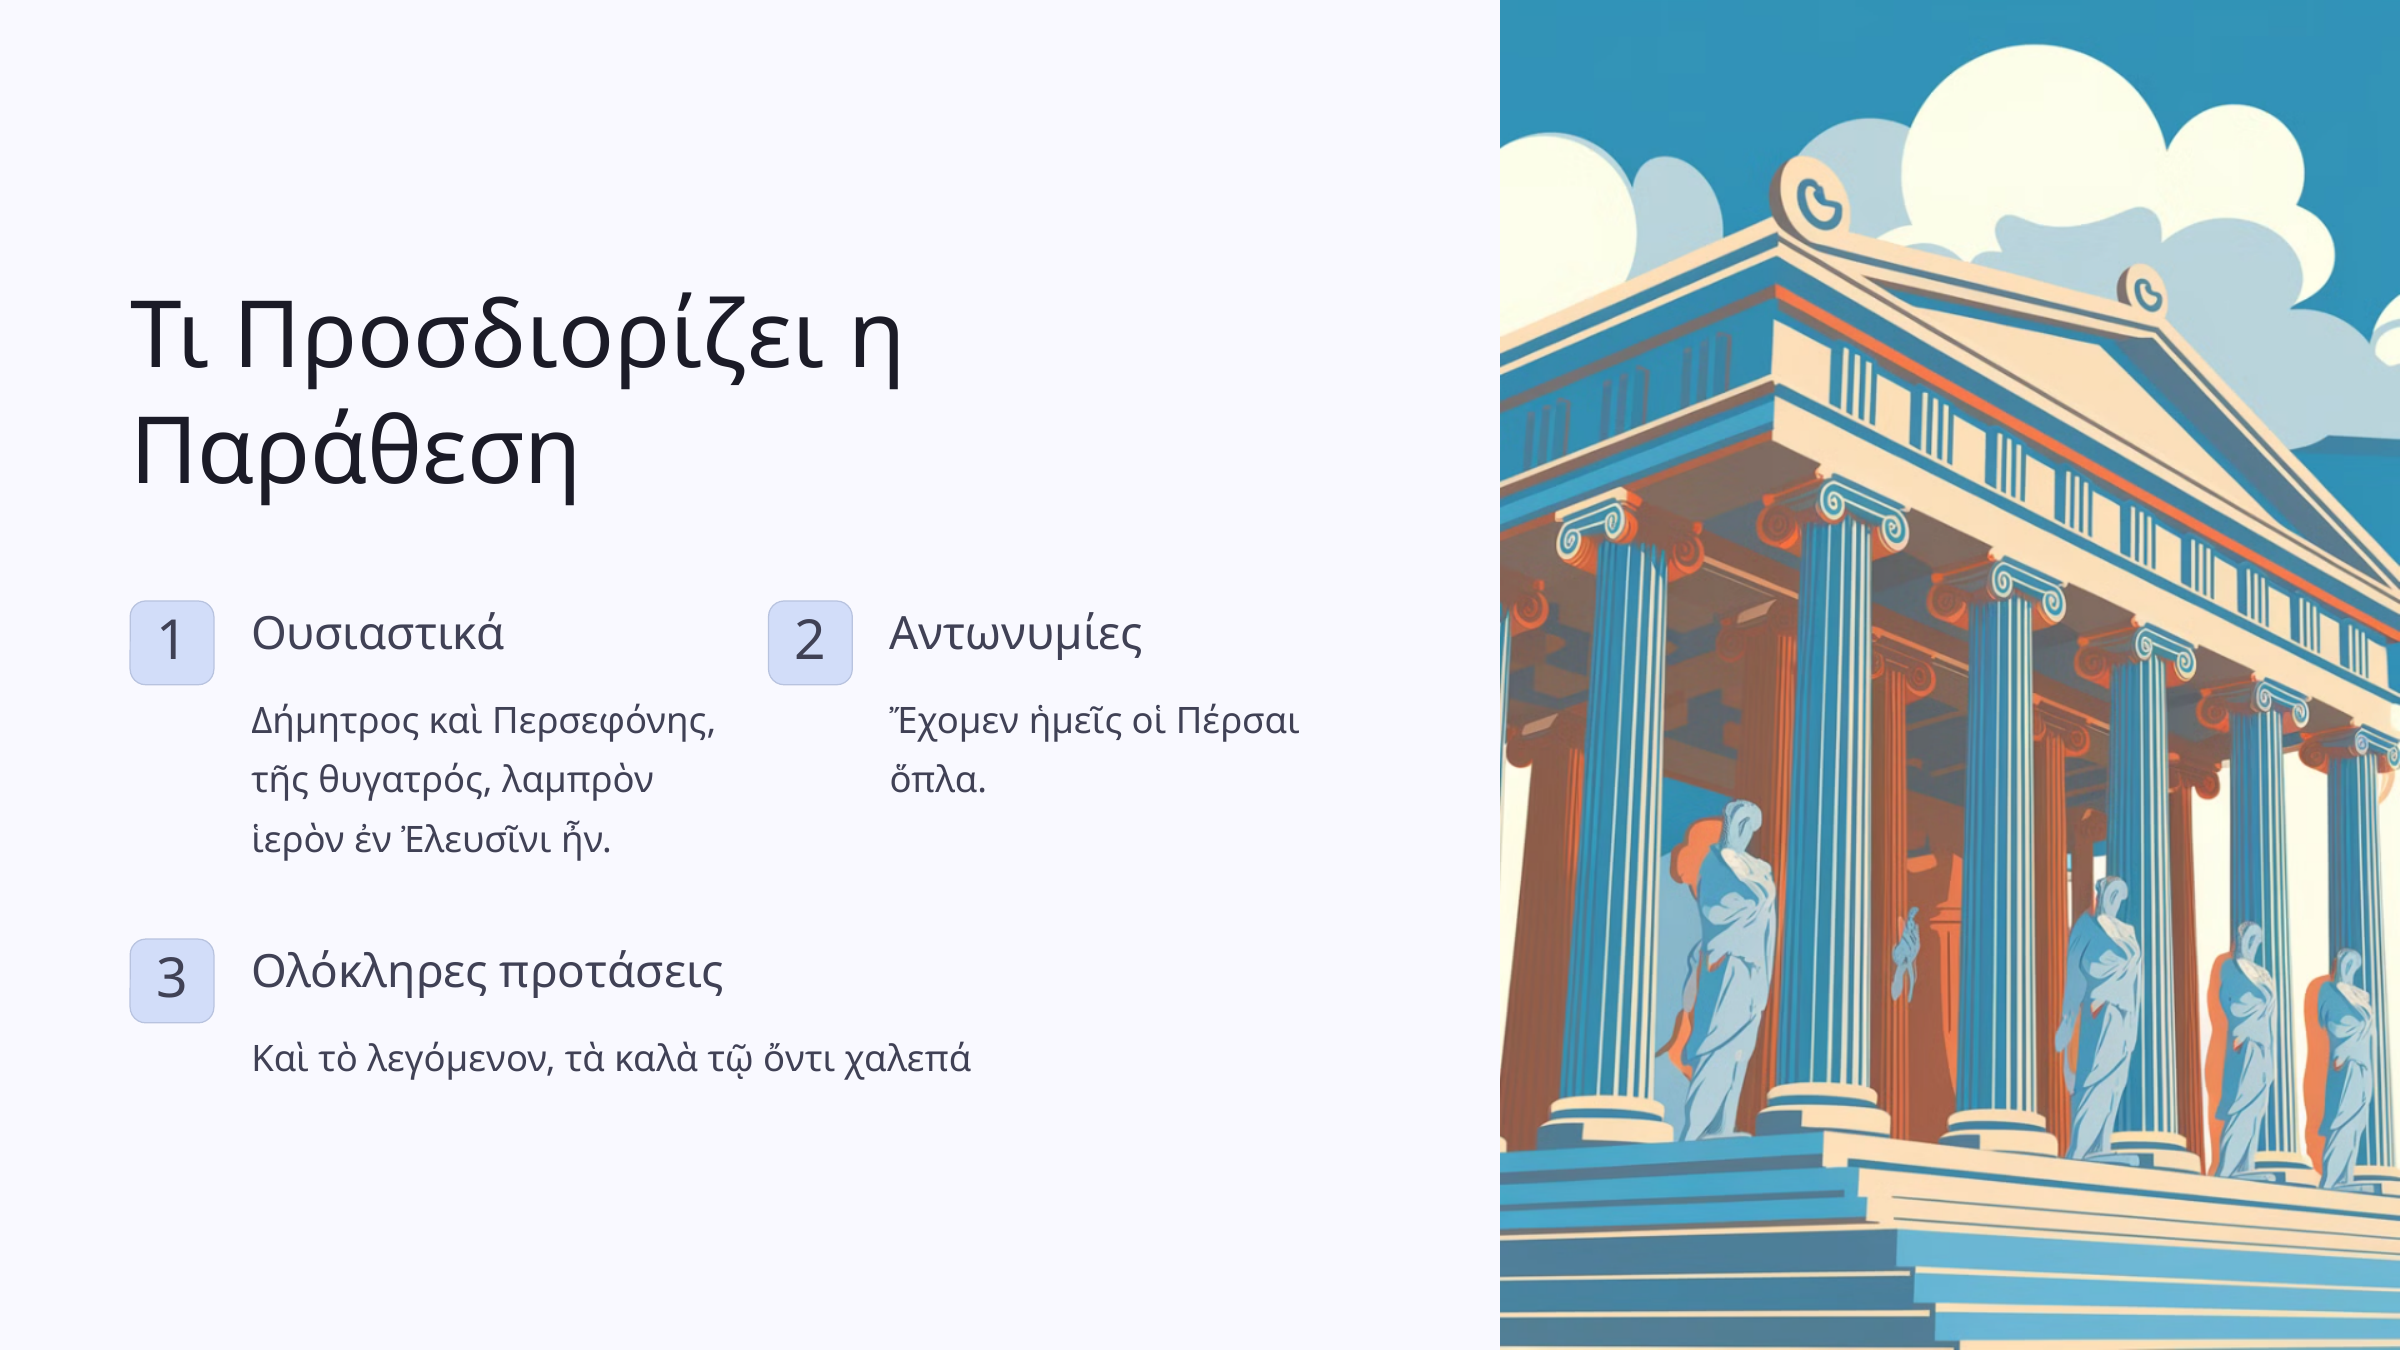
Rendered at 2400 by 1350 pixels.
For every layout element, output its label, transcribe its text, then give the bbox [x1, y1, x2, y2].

text_box Ἔχομεν ἡμεῖς οἱ Πέρσαι ὅπλα. [889, 681, 1370, 801]
text_box Ουσιαστικά [251, 601, 717, 660]
text_box [768, 600, 853, 685]
picture [1499, 0, 2400, 1350]
text_box 2 [794, 614, 827, 671]
text_box [130, 939, 214, 1023]
text_box 3 [155, 953, 189, 1009]
text_box Καὶ τὸ λεγόμενον, τὰ καλὰ τῷ ὄντι χαλεπά [251, 1019, 1370, 1079]
text_box Δήμητρος καὶ Περσεφόνης, τῆς θυγατρός, λαμπρὸν ἱερὸν ἐν Ἐλευσῖνι ἦν. [251, 681, 732, 860]
text_box [130, 600, 214, 685]
text_box 1 [161, 614, 183, 671]
text_box Ολόκληρες προτάσεις [251, 939, 732, 998]
text_box Τι Προσδιορίζει η Παράθεση [130, 270, 1370, 504]
text_box Αντωνυμίες [889, 601, 1355, 660]
